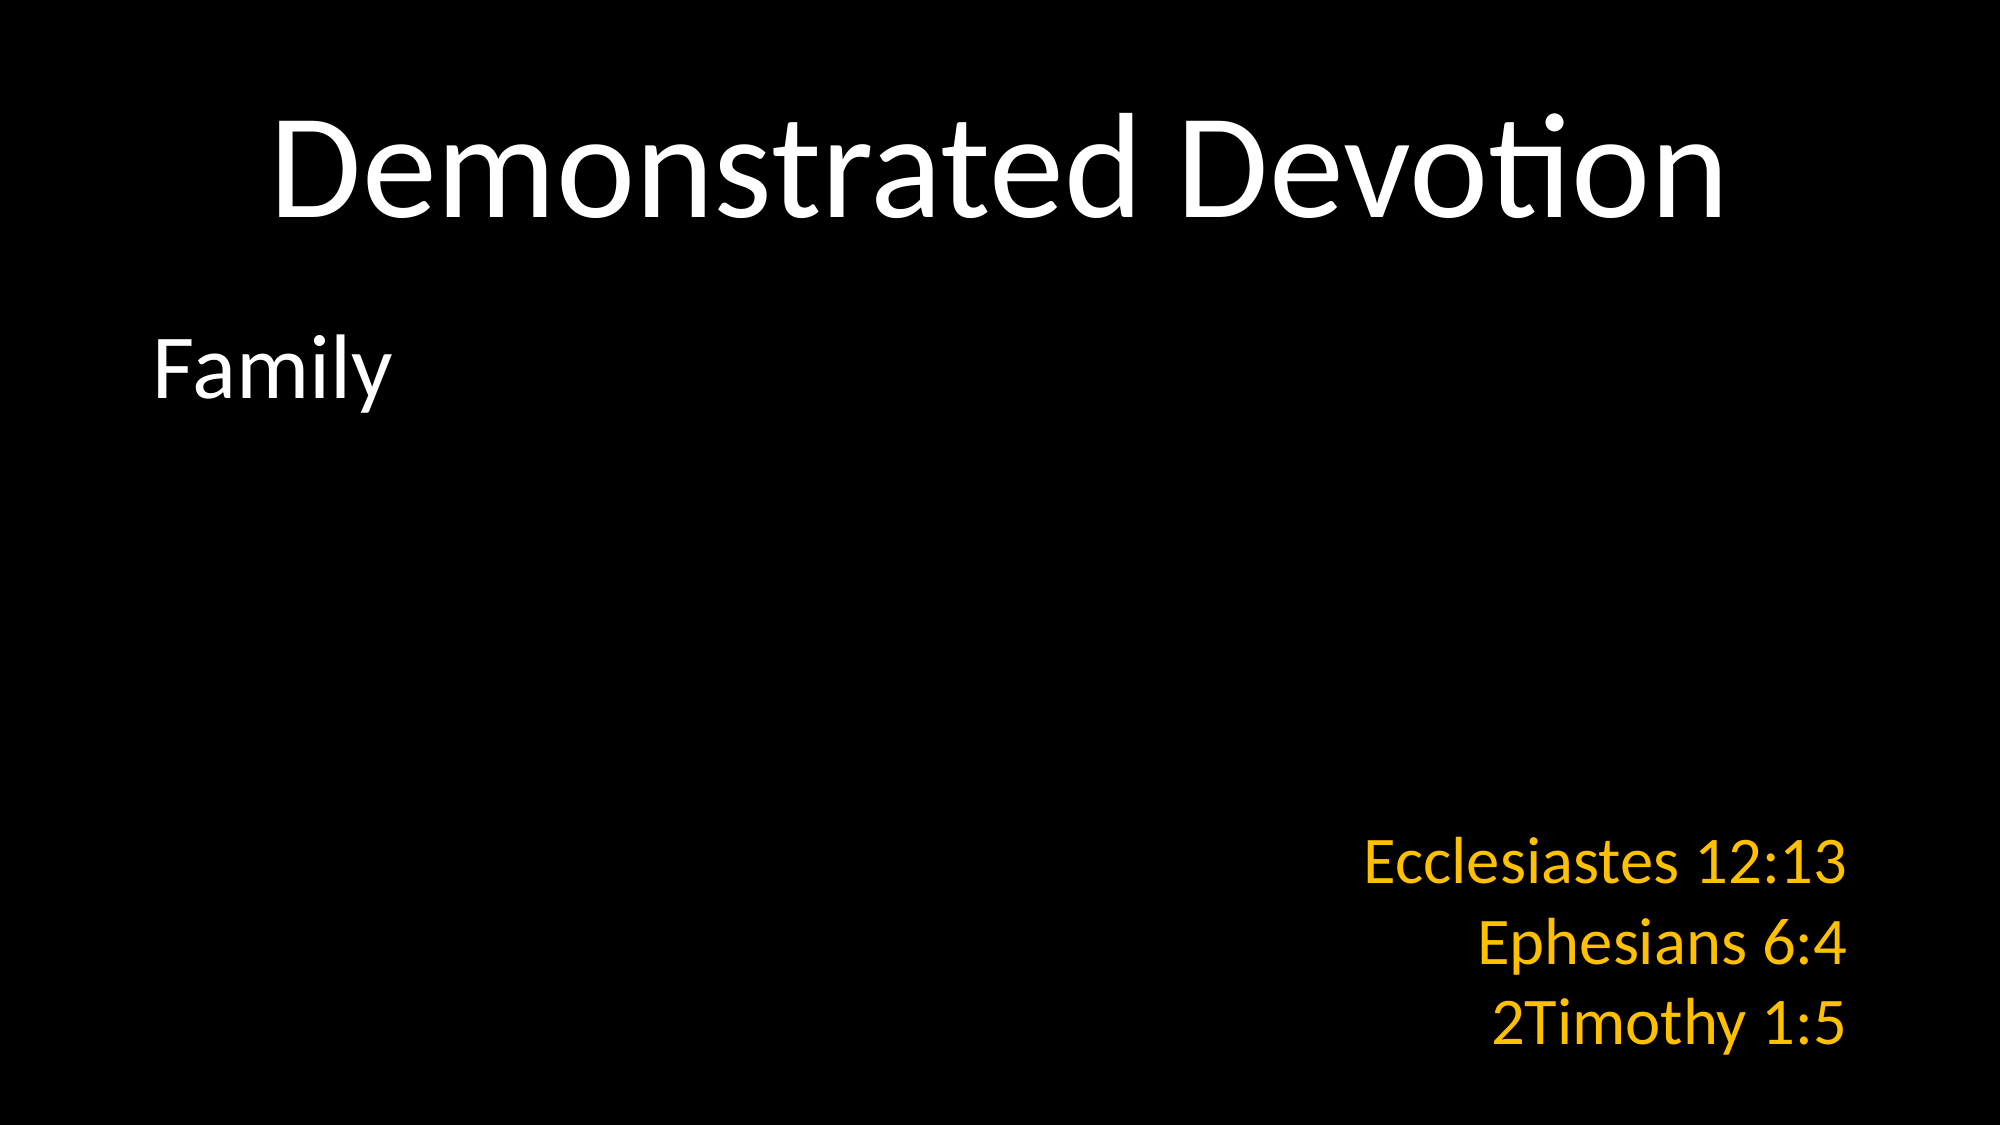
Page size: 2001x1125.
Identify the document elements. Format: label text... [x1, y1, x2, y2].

title Demonstrated Devotion [137, 59, 1863, 278]
list Family [137, 299, 988, 1066]
list Ecclesiastes 12:13 Ephesians 6:4 2Timothy 1:5 [1012, 299, 1863, 1066]
